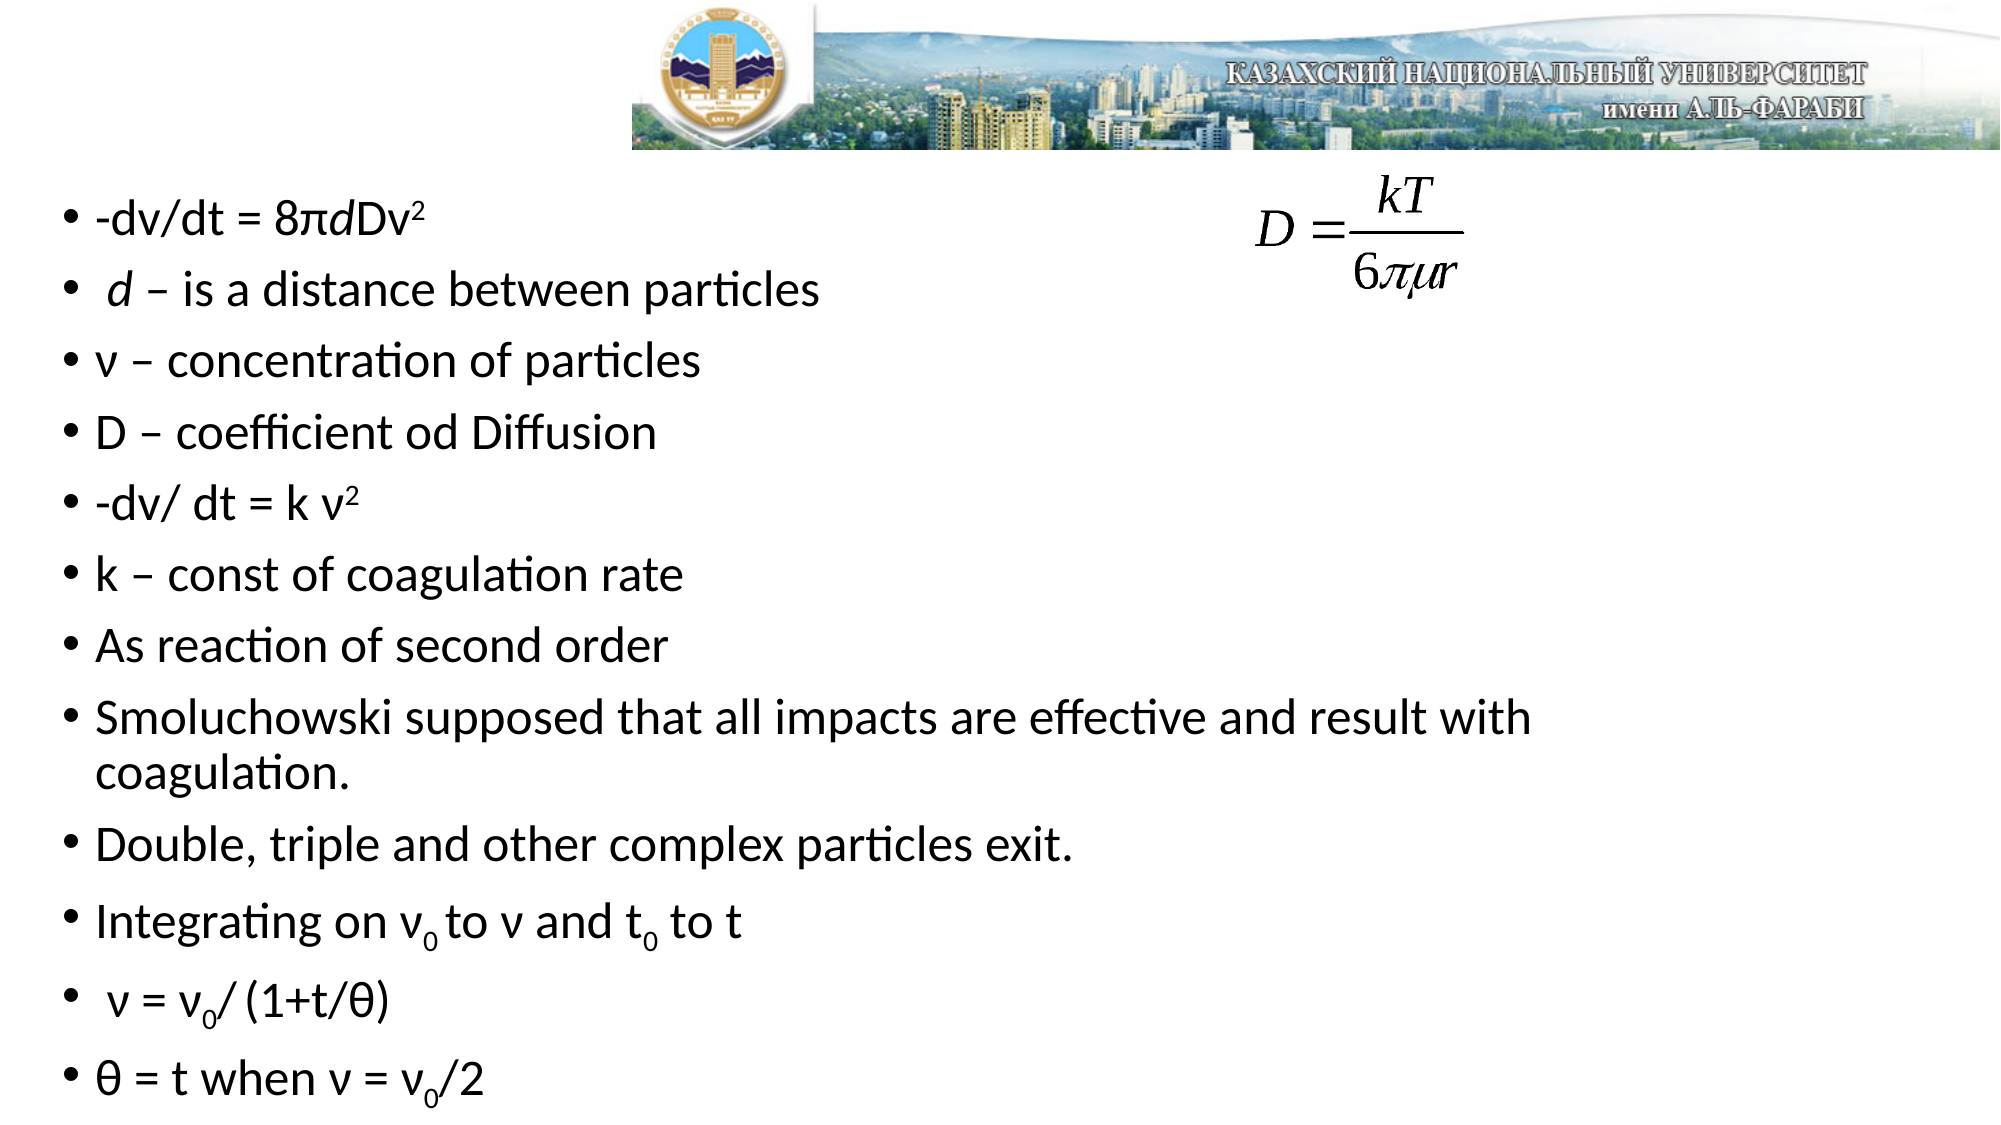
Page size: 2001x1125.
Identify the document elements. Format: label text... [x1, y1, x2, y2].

picture [1245, 160, 1475, 309]
list -dv/dt = 8πdDv2 d – is a distance between particles ν – concentration of particles D – coefficient od Diffusion -dv/ dt = k ν2 k – const of coagulation rate As reaction of second order Smoluchowski supposed that all impacts are effective and result with coagulation. Double, triple and other complex particles exit. Integrating on ν0 to ν and t0 to t ν = ν0/ (1+t/θ) θ = t when ν = ν0/2 [47, 183, 1807, 1122]
picture [632, 2, 2000, 150]
